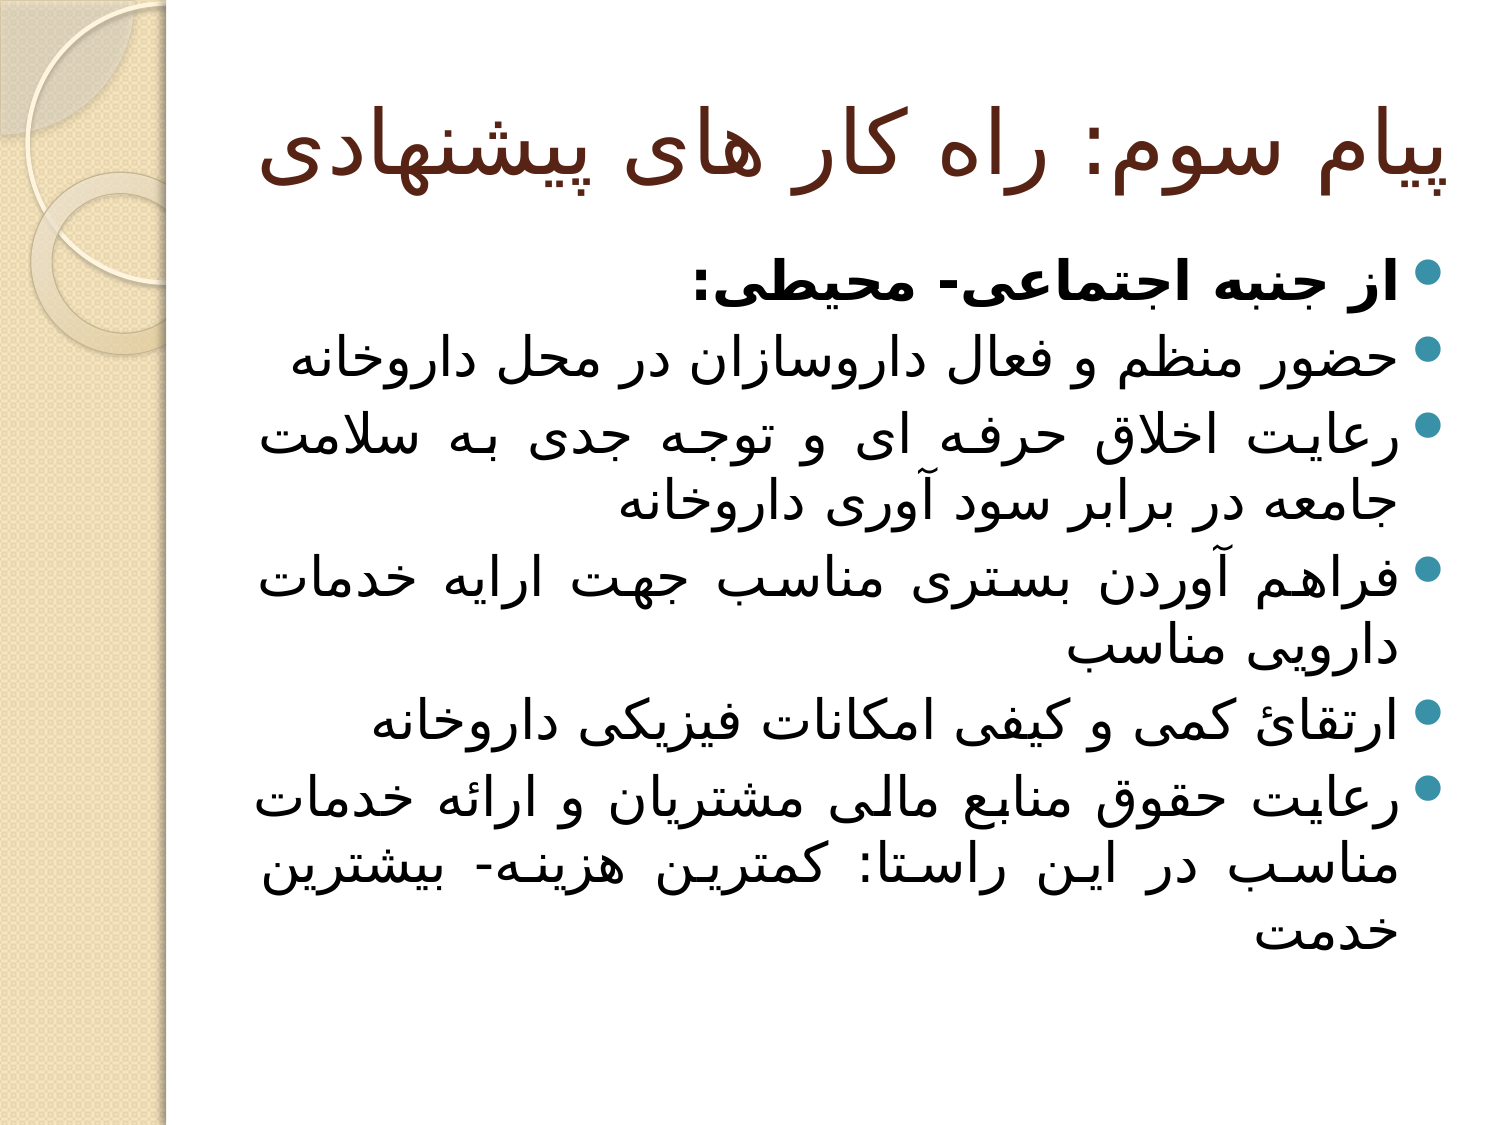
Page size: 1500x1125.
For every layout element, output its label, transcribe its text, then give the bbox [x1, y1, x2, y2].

list از جنبه اجتماعی- محیطی: حضور منظم و فعال داروسازان در محل داروخانه رعایت اخلاق حرفه ای و توجه جدی به سلامت جامعه در برابر سود آوری داروخانه فراهم آوردن بستری مناسب جهت ارایه خدمات دارویی مناسب ارتقائ کمی و کیفی امکانات فیزیکی داروخانه رعایت حقوق منابع مالی مشتریان و ارائه خدمات مناسب در این راستا: کمترین هزینه- بیشترین خدمت [235, 237, 1466, 1025]
title پیام سوم: راه کار های پیشنهادی [235, 45, 1466, 233]
